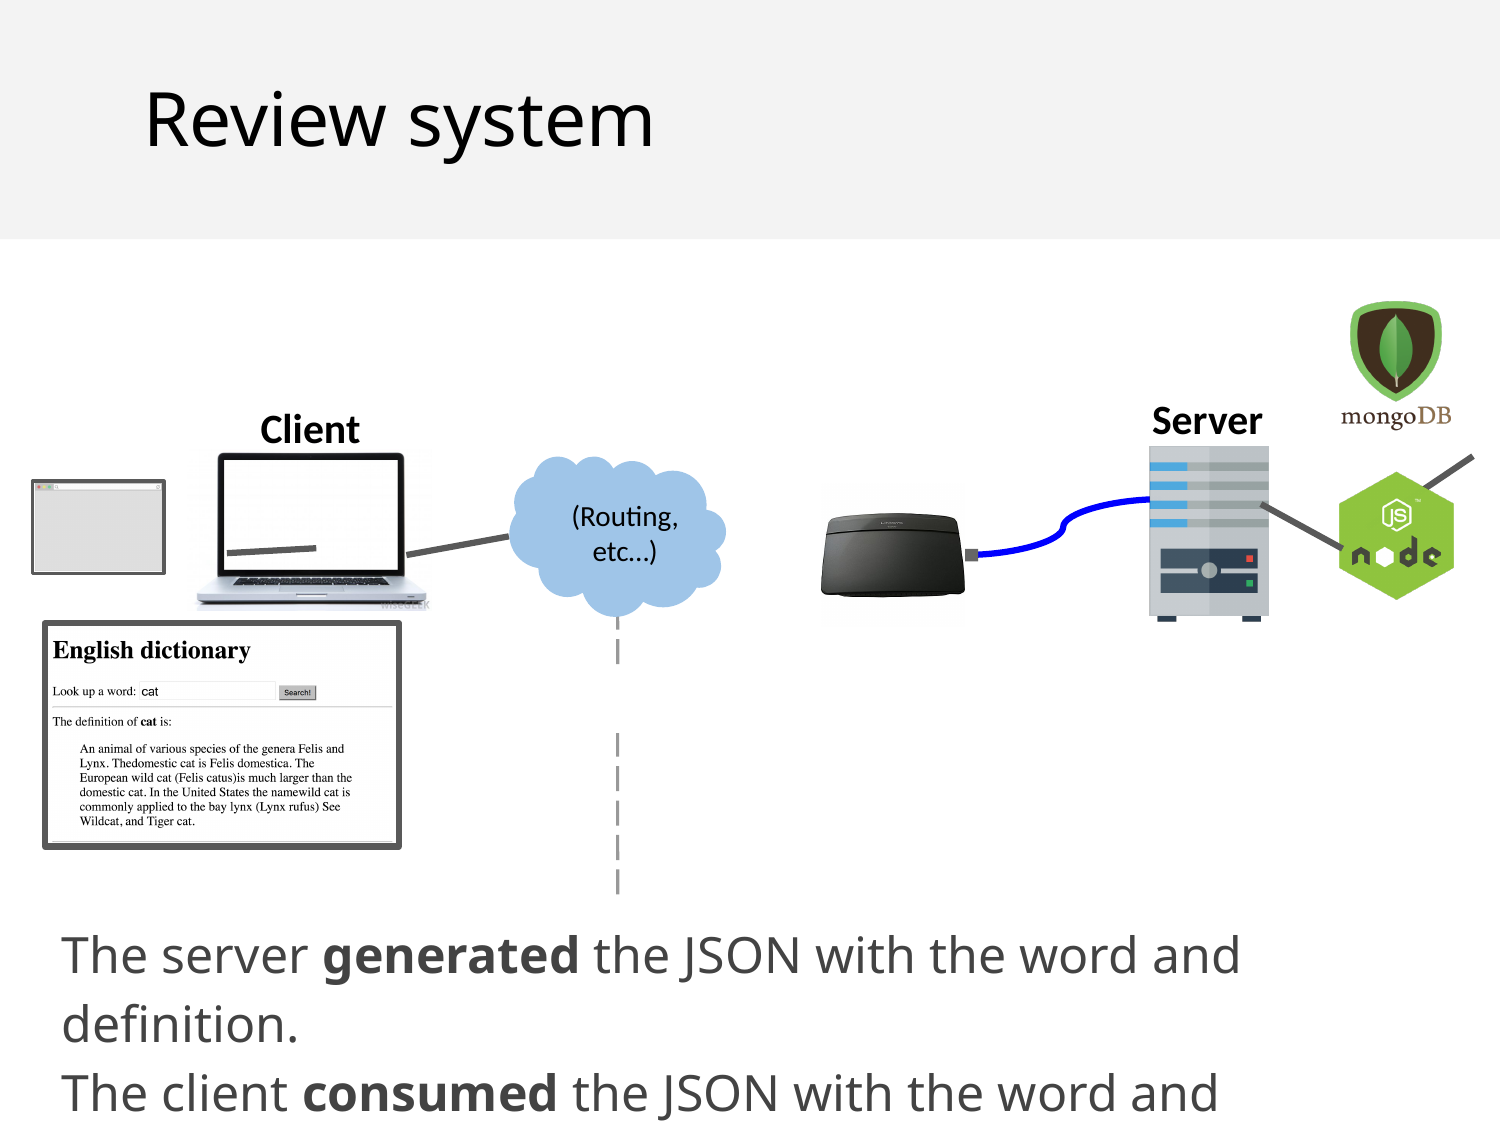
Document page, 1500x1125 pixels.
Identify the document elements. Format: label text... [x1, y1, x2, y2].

picture [1324, 282, 1468, 451]
text_box Review system [128, 56, 1372, 183]
text_box Client [188, 371, 433, 449]
text_box (Routing, etc…) [509, 456, 727, 617]
picture [47, 626, 396, 844]
text_box The server generated the JSON with the word and definition. The client consumed the JSON with the word and definition. [47, 899, 1477, 1067]
picture [821, 483, 965, 627]
picture [1113, 442, 1302, 631]
picture [33, 482, 163, 572]
picture [1329, 470, 1462, 603]
text_box Server [1085, 361, 1330, 474]
picture [186, 449, 433, 611]
